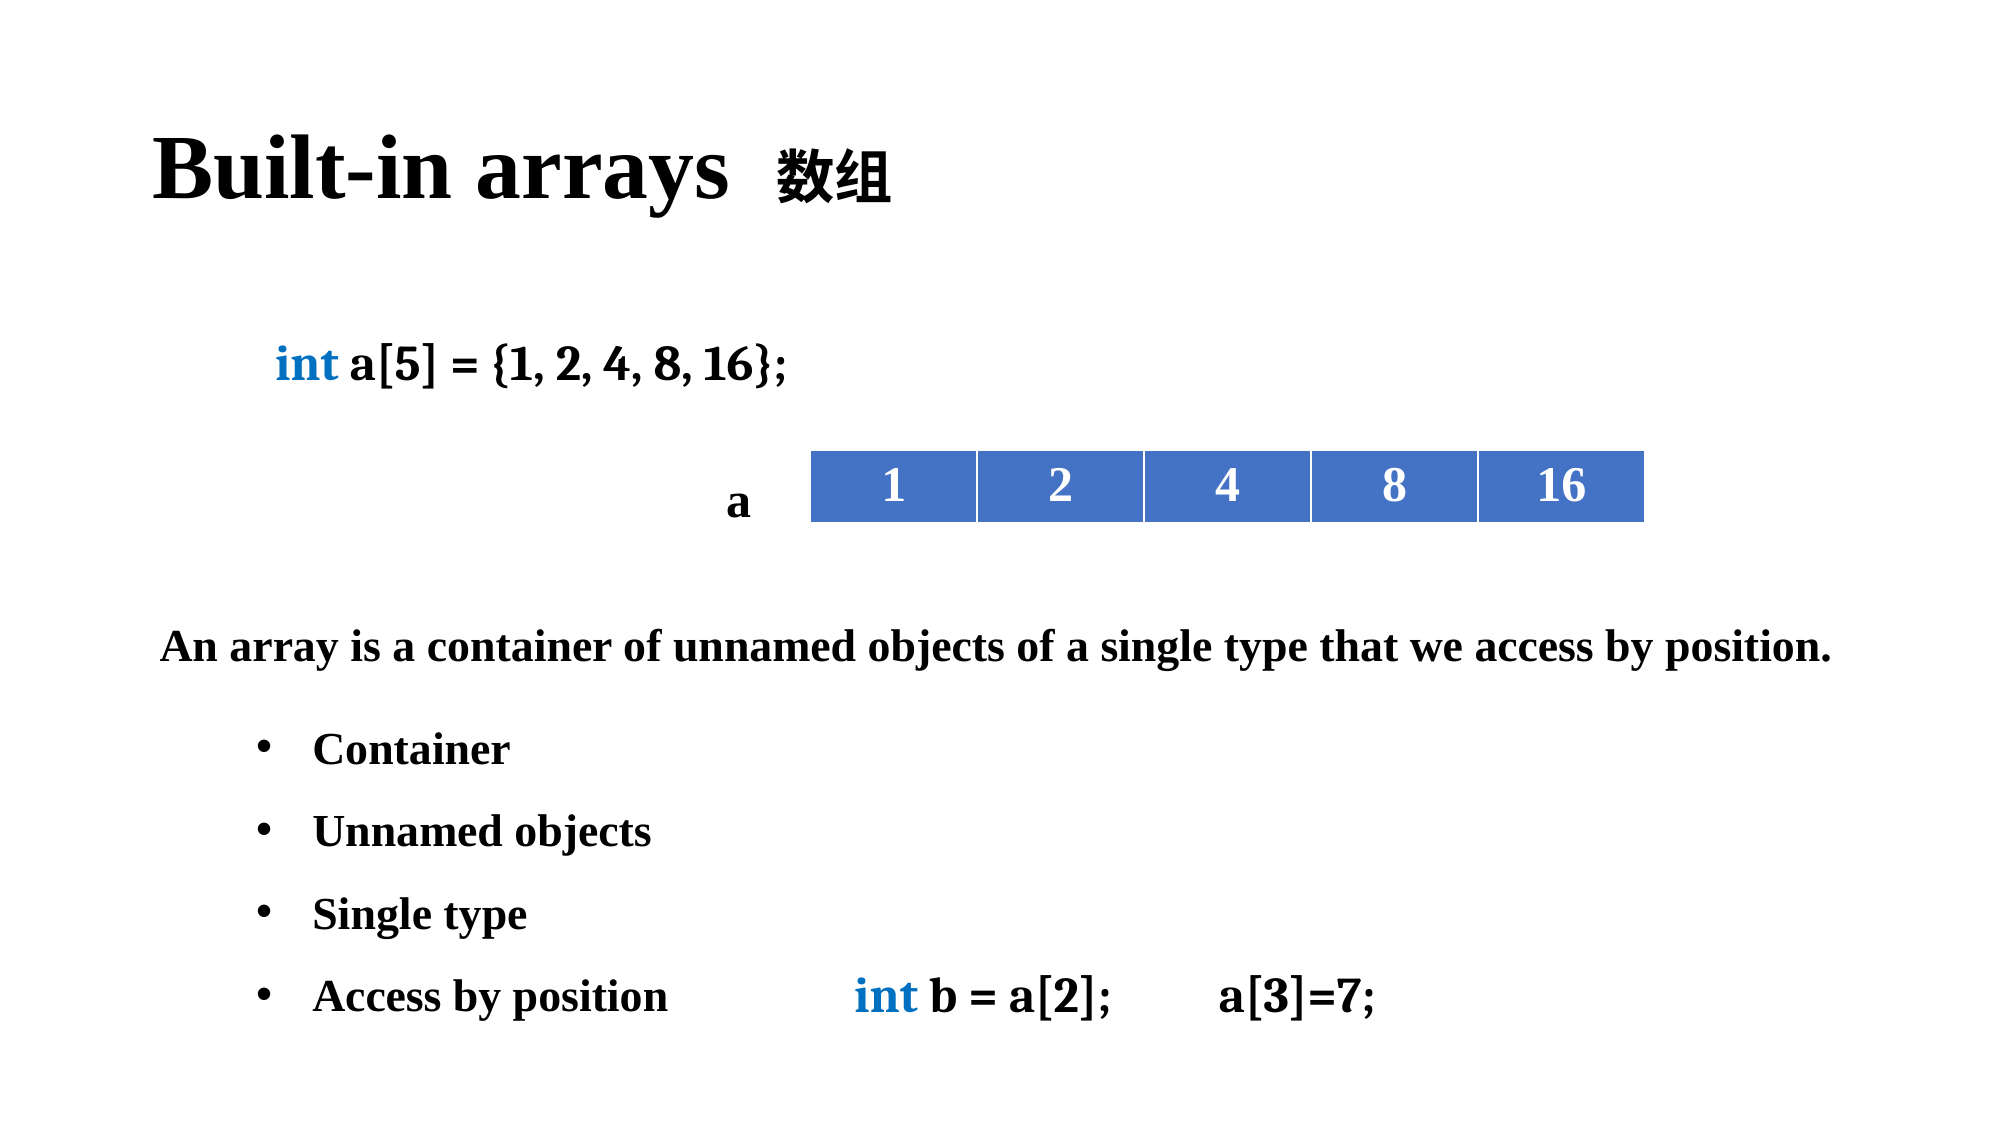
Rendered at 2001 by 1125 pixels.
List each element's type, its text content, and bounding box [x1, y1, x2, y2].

text_box int a[5] = {1, 2, 4, 8, 16}; [260, 293, 846, 398]
text_box a[3]=7; [1203, 925, 1414, 1030]
table_header 1 [811, 451, 976, 522]
table_header 4 [1145, 451, 1310, 522]
text_box An array is a container of unnamed objects of a single type that we access by position. [144, 580, 1884, 678]
table_header 16 [1479, 451, 1644, 522]
table_header 2 [978, 451, 1143, 522]
title Built-in arrays 数组 [137, 59, 1863, 278]
text_box Container Unnamed objects Single type Access by position [241, 683, 920, 1029]
text_box int b = a[2]; [839, 925, 1154, 1030]
text_box a [711, 429, 778, 535]
table_header 8 [1312, 451, 1477, 522]
